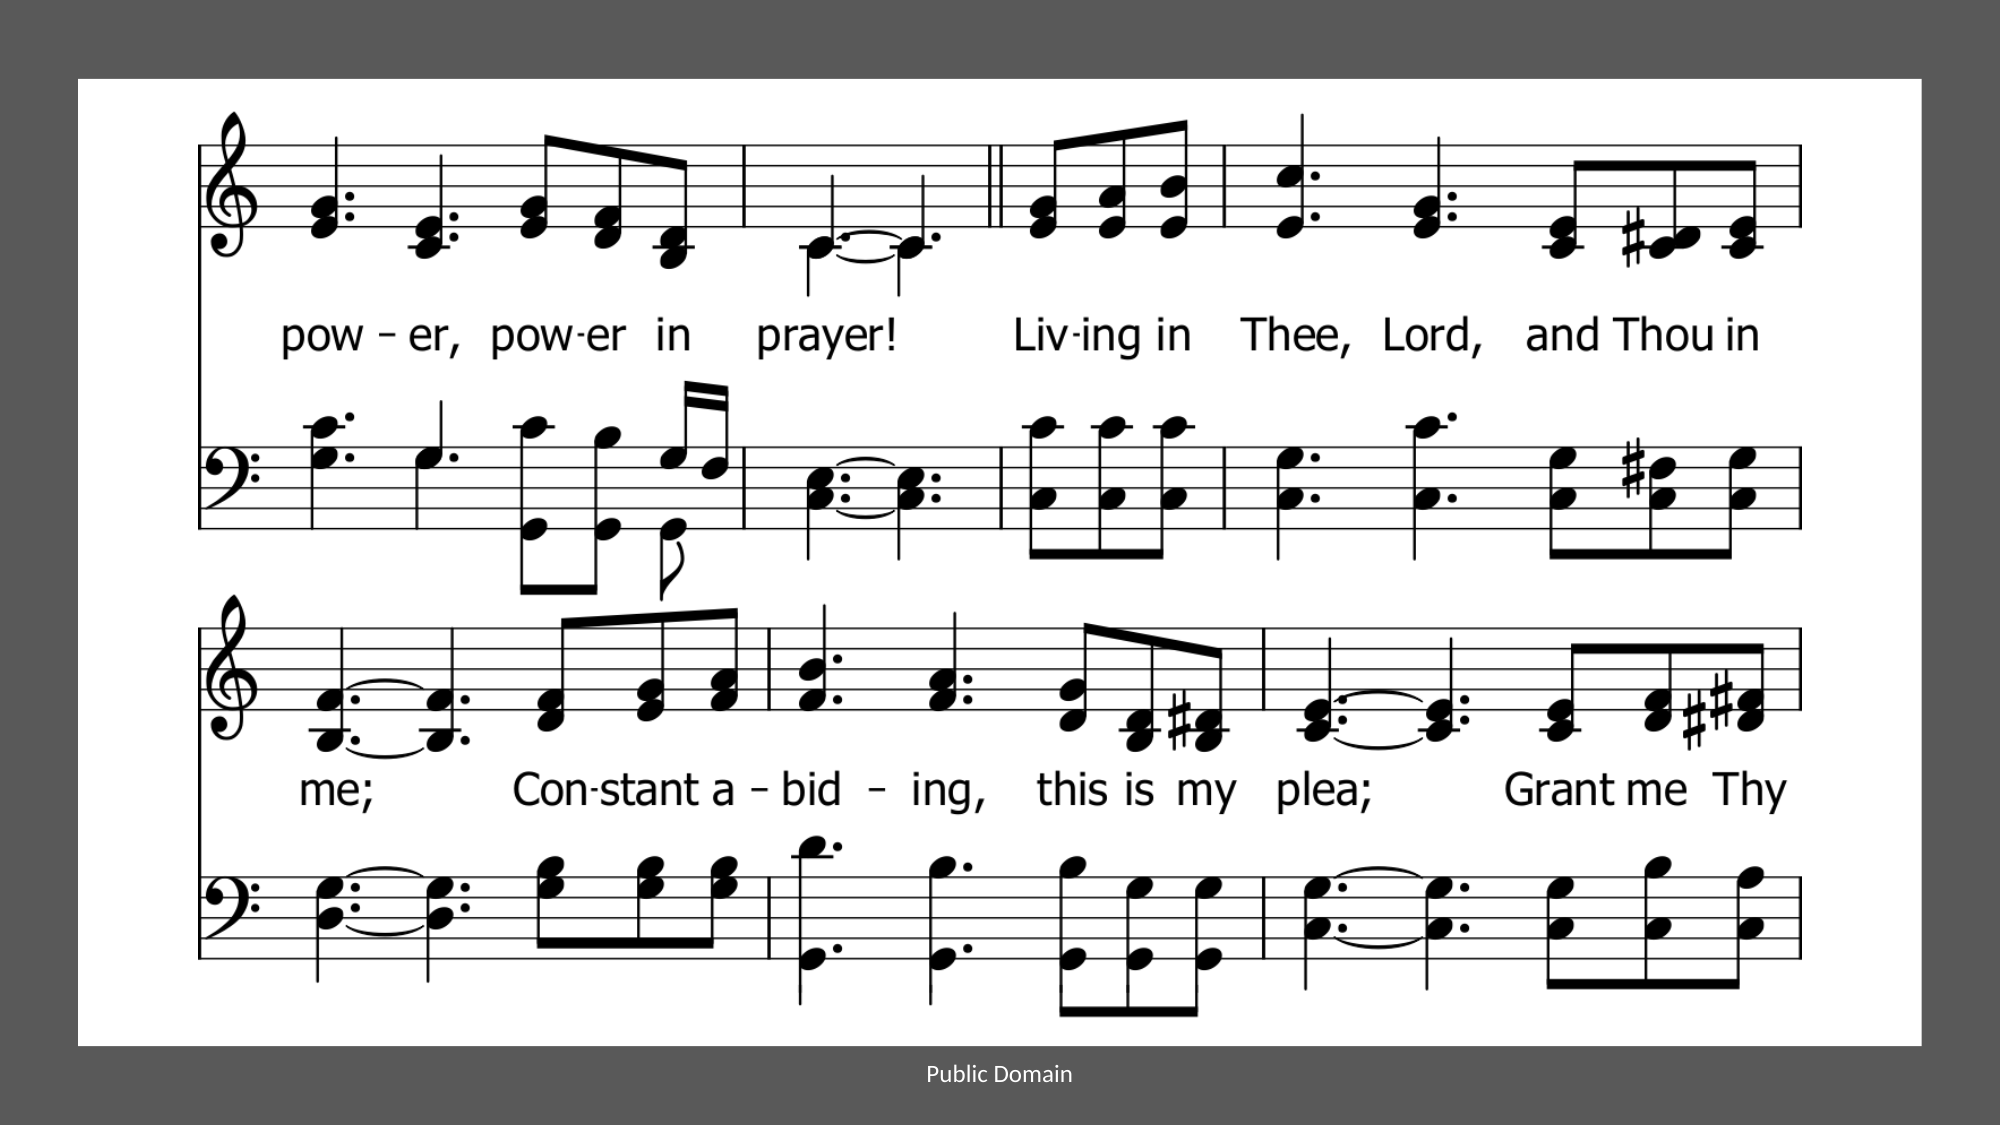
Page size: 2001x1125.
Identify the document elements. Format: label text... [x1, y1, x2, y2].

text_box [0, 0, 2000, 1125]
picture [198, 105, 1802, 1020]
footer Public Domain [662, 1042, 1338, 1103]
text_box [77, 78, 1923, 1047]
